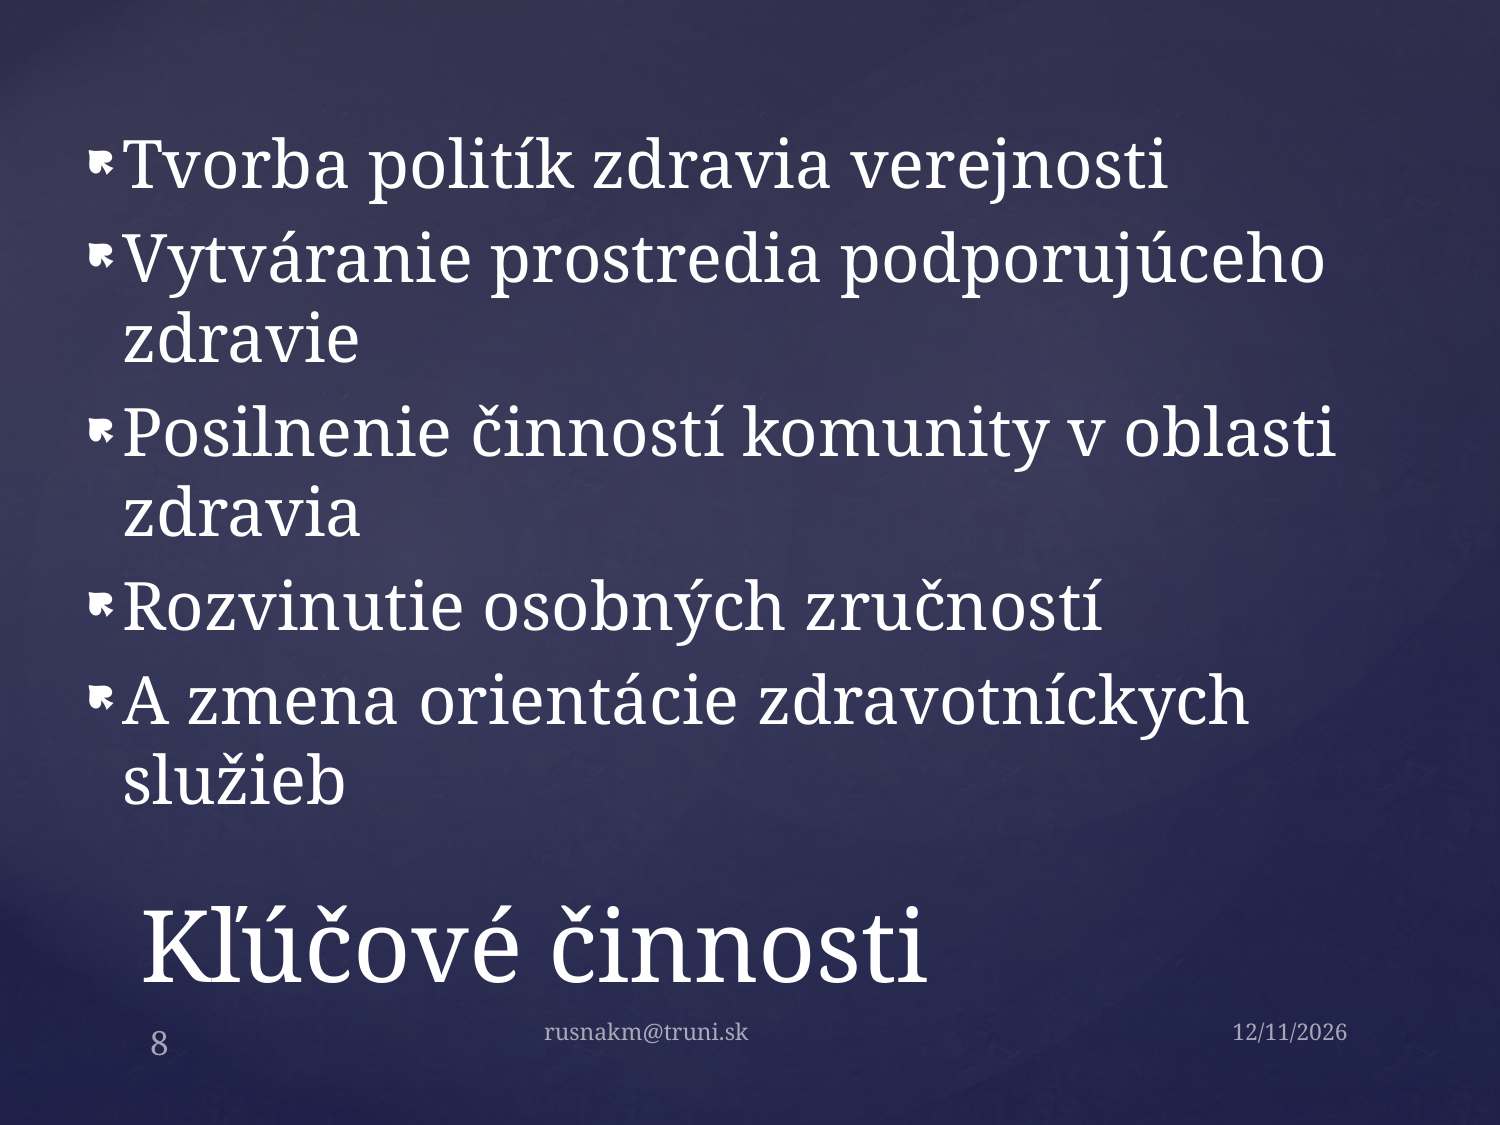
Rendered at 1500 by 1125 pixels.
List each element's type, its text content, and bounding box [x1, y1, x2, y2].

footer rusnakm@truni.sk [529, 1009, 885, 1070]
slide_number 8 [135, 1018, 485, 1069]
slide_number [1012, 1009, 1363, 1070]
title Kľúčové činnosti [125, 859, 1363, 1010]
list Tvorba politík zdravia verejnosti Vytváranie prostredia podporujúceho zdravie Posilnenie činností komunity v oblasti zdravia Rozvinutie osobných zručností A zmena orientácie zdravotníckych služieb [68, 112, 1438, 828]
